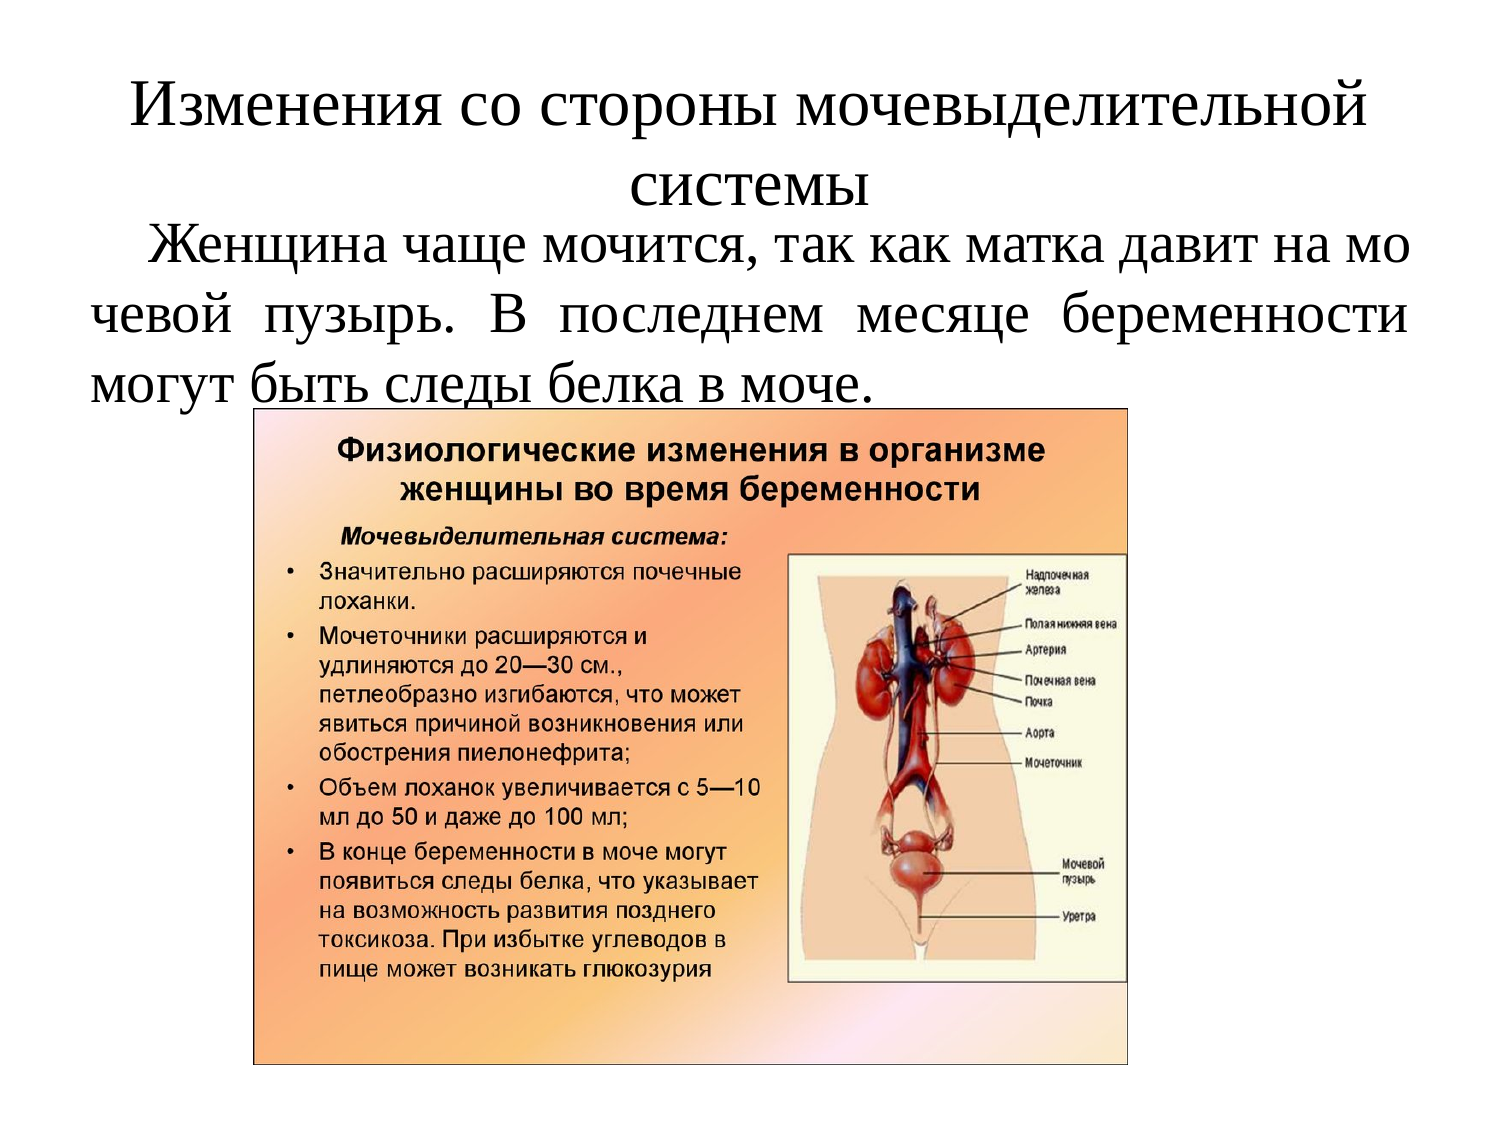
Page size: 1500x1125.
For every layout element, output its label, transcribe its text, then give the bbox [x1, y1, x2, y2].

picture [253, 408, 1129, 1065]
title Изменения со стороны мочевыделительной системы [75, 45, 1425, 196]
list Женщина чаще мочится, так как матка давит на мо­чевой пузырь. В последнем месяце беременности могут быть следы белка в моче. [75, 196, 1425, 1005]
